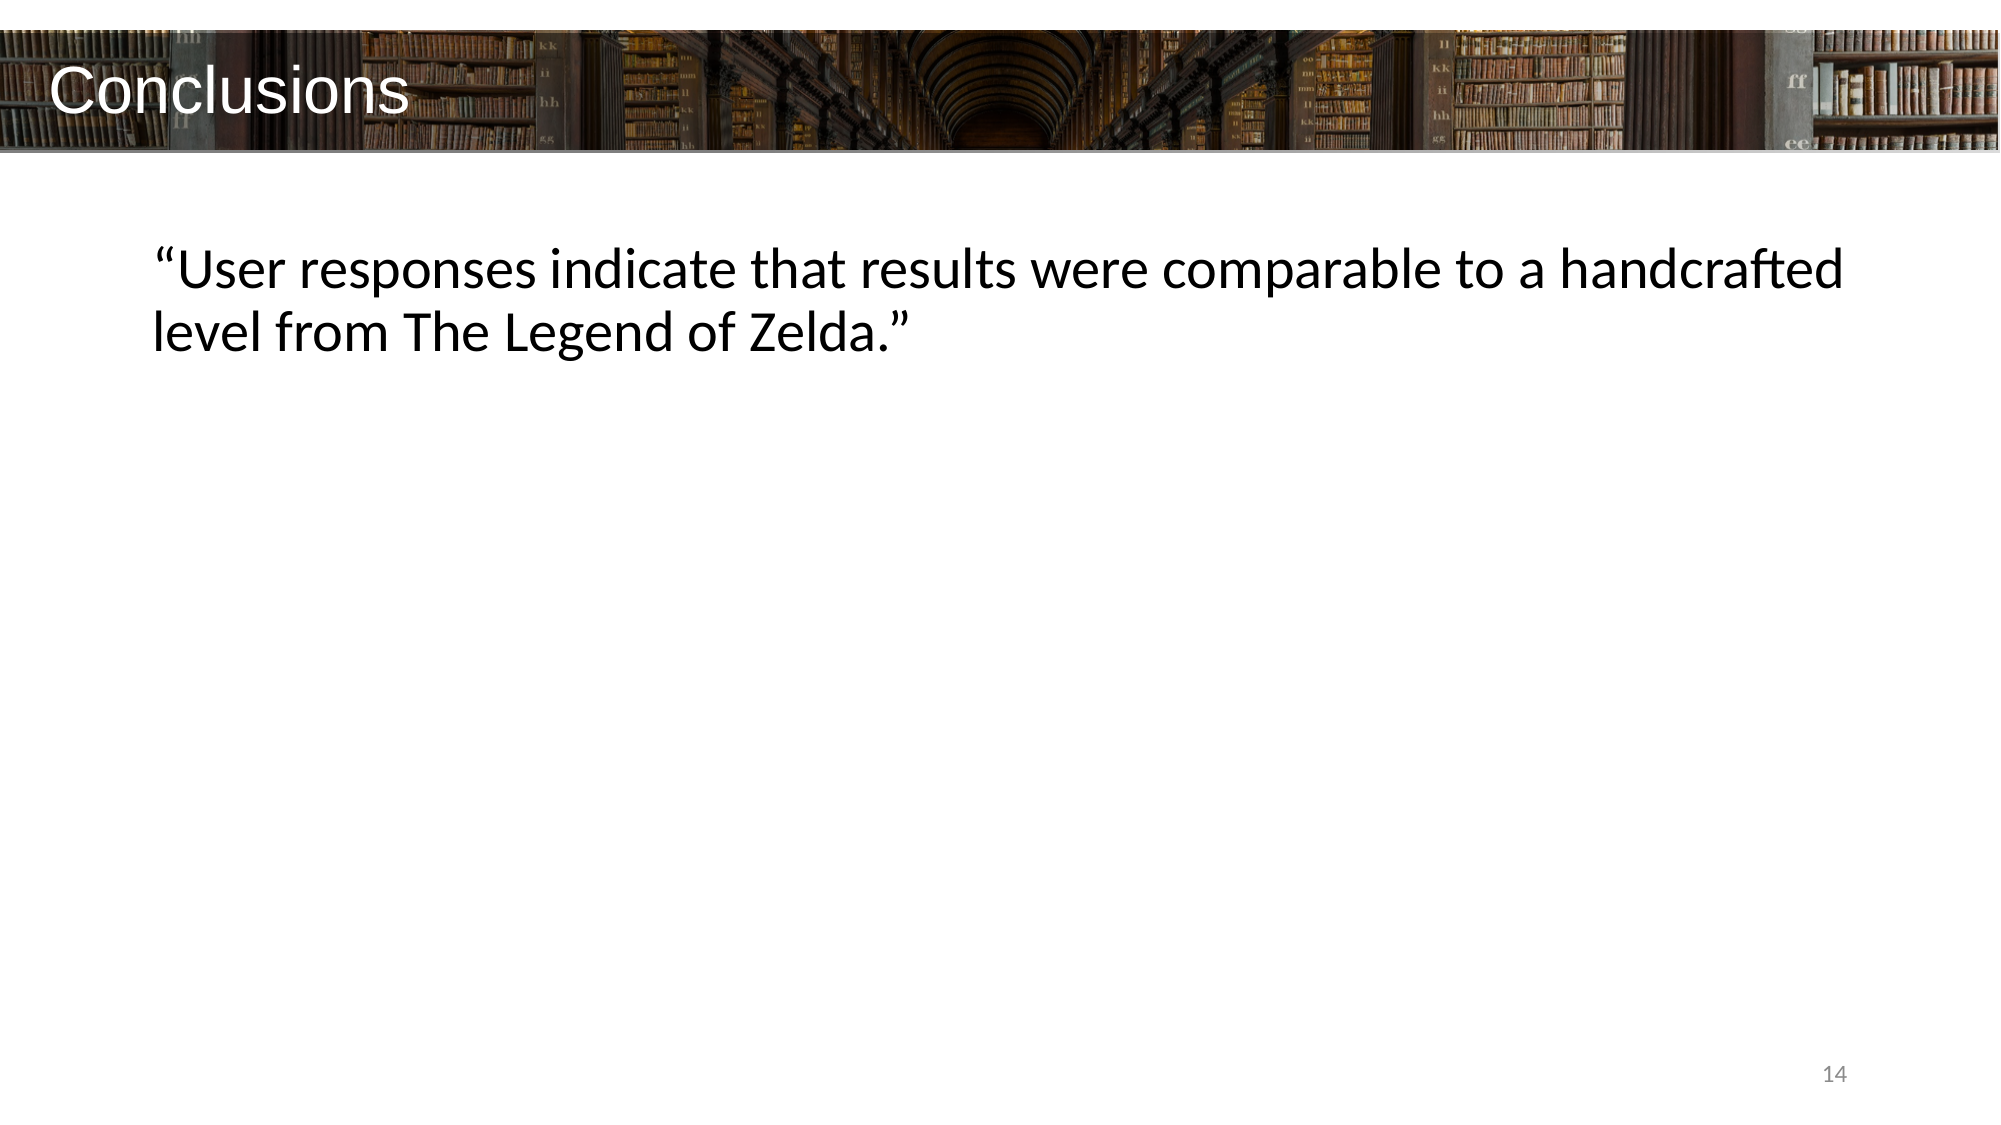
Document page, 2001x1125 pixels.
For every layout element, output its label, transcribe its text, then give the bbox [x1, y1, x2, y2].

list “User responses indicate that results were comparable to a handcrafted level from The Legend of Zelda.” [137, 230, 1863, 945]
slide_number 14 [1412, 1042, 1863, 1103]
text_box Conclusions [33, 39, 1836, 135]
text_box [0, 33, 2000, 153]
